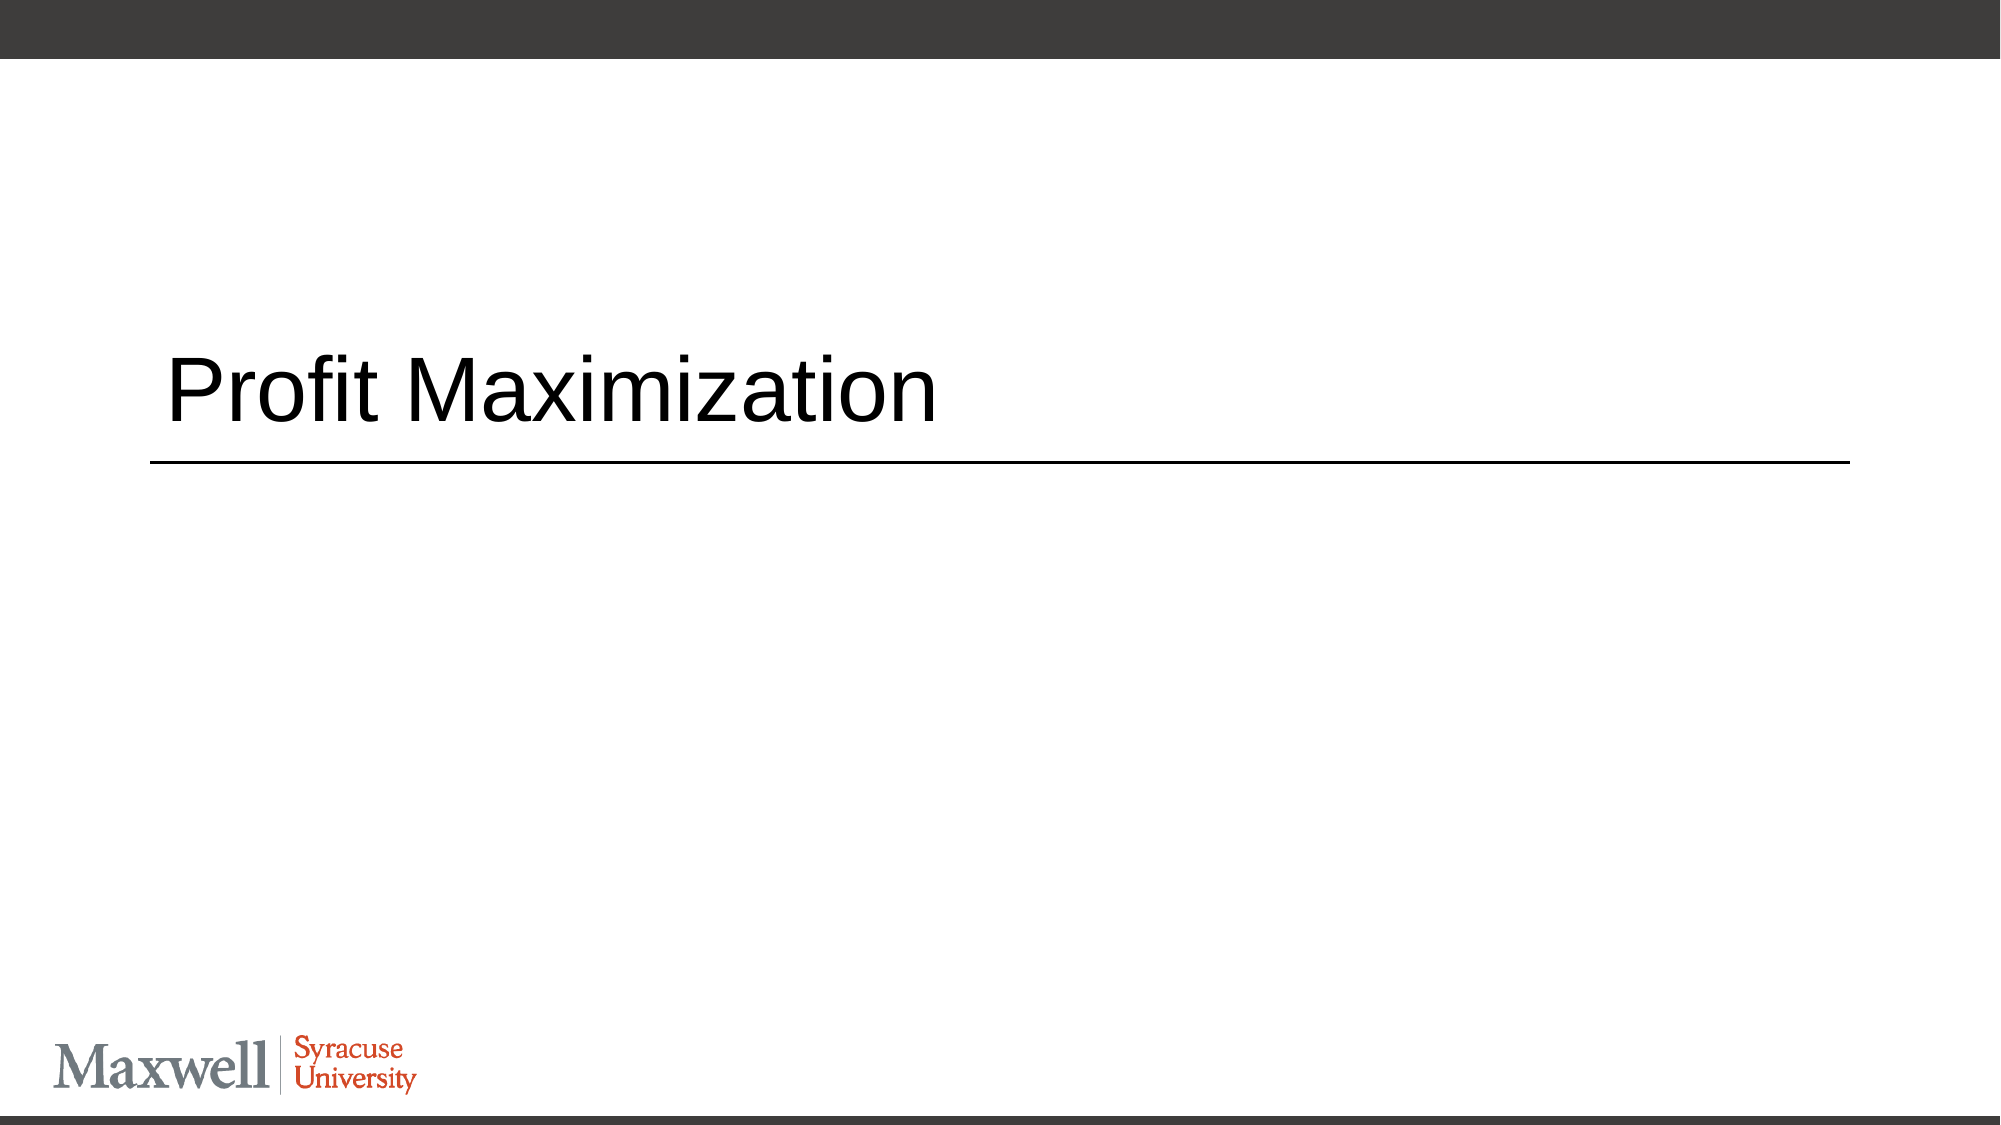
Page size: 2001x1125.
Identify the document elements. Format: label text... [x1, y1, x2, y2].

picture [53, 1035, 417, 1095]
title Profit Maximization [150, 299, 1850, 448]
